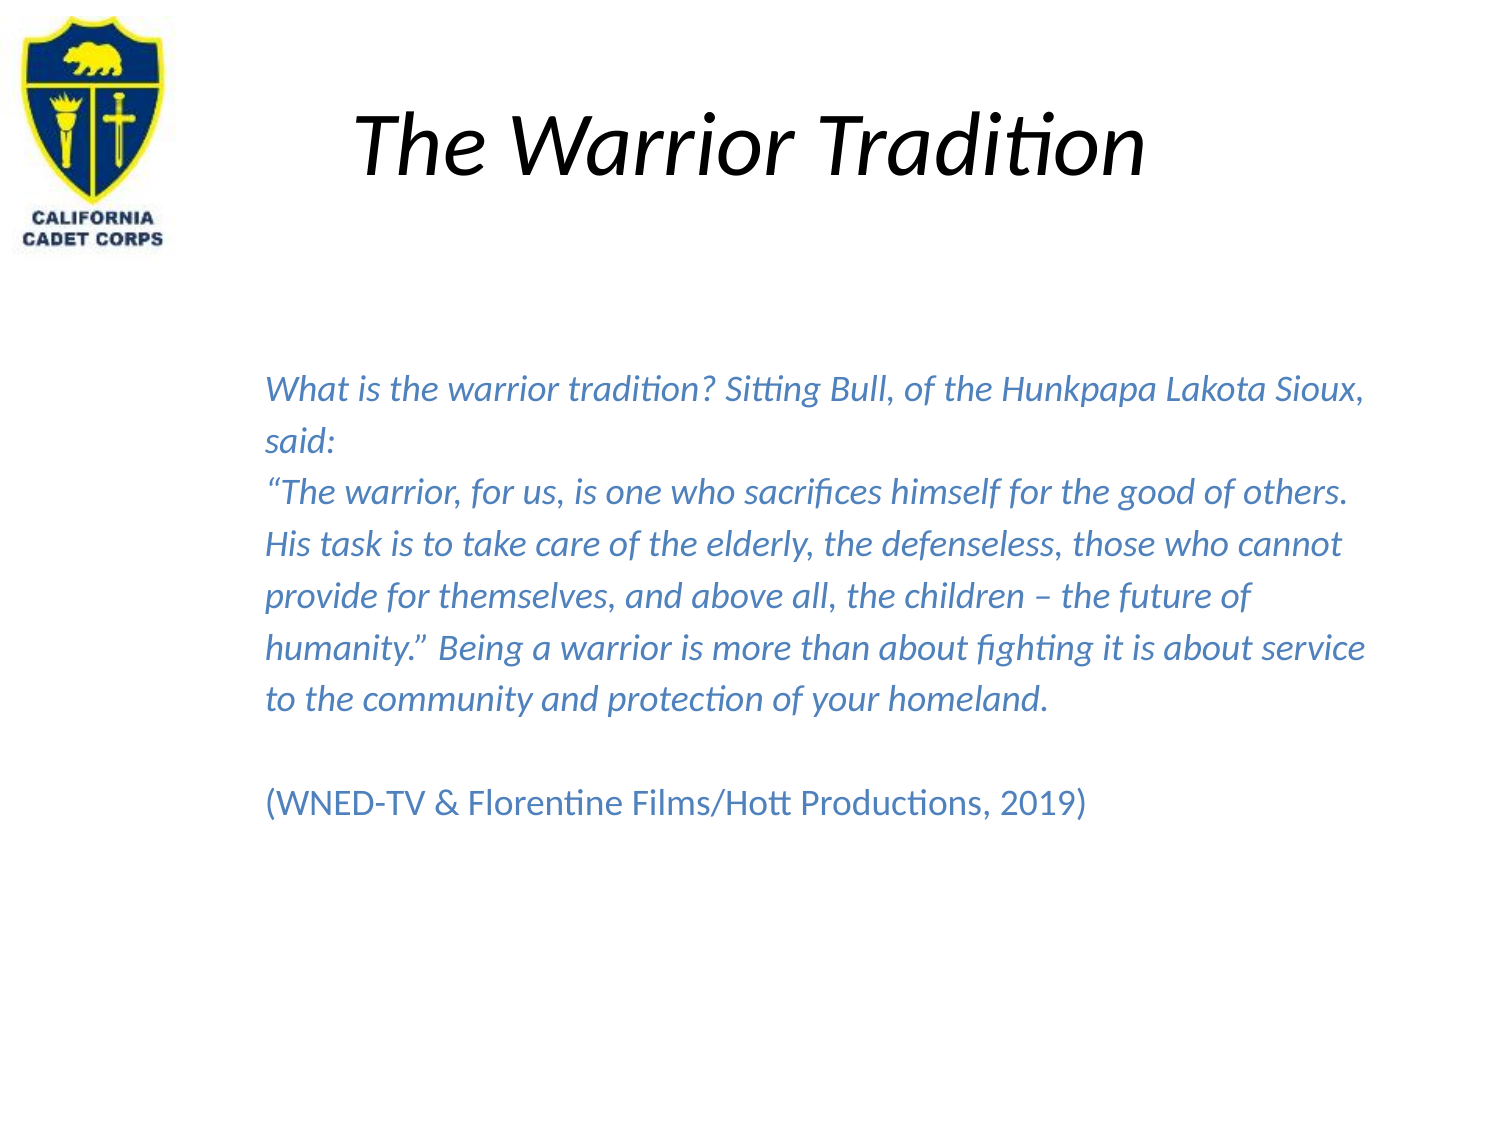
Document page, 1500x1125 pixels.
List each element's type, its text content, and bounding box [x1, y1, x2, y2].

text_box What is the warrior tradition? Sitting Bull, of the Hunkpapa Lakota Sioux, said: “The warrior, for us, is one who sacrifices himself for the good of others. His task is to take care of the elderly, the defenseless, those who cannot provide for themselves, and above all, the children – the future of humanity.” Being a warrior is more than about fighting it is about service to the community and protection of your homeland. (WNED-TV & Florentine Films/Hott Productions, 2019) [249, 349, 1413, 831]
title The Warrior Tradition [162, 45, 1338, 233]
picture [0, 16, 186, 261]
